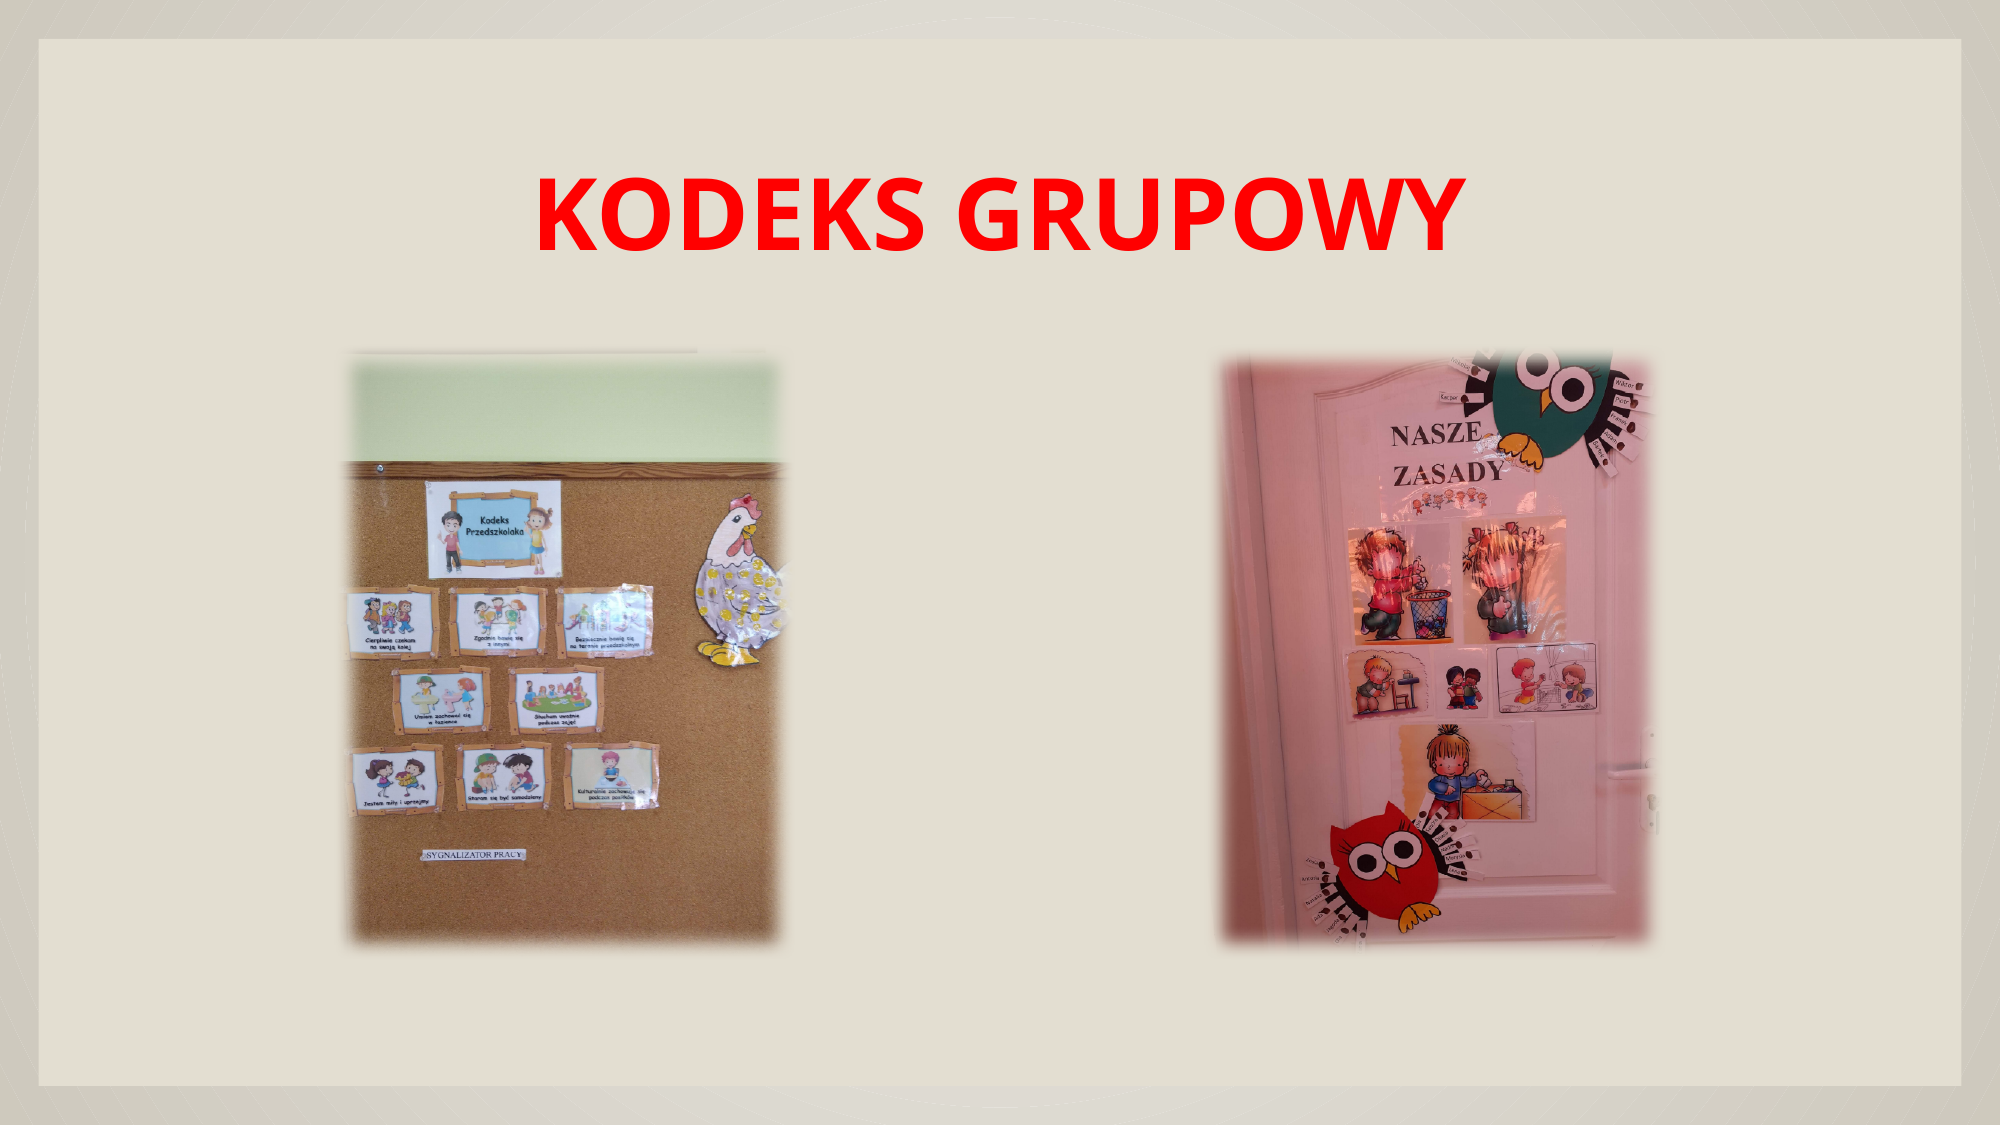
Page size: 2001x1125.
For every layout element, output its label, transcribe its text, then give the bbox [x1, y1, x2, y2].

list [1204, 345, 1666, 960]
title KODEKS GRUPOWY [174, 105, 1825, 331]
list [334, 345, 796, 960]
